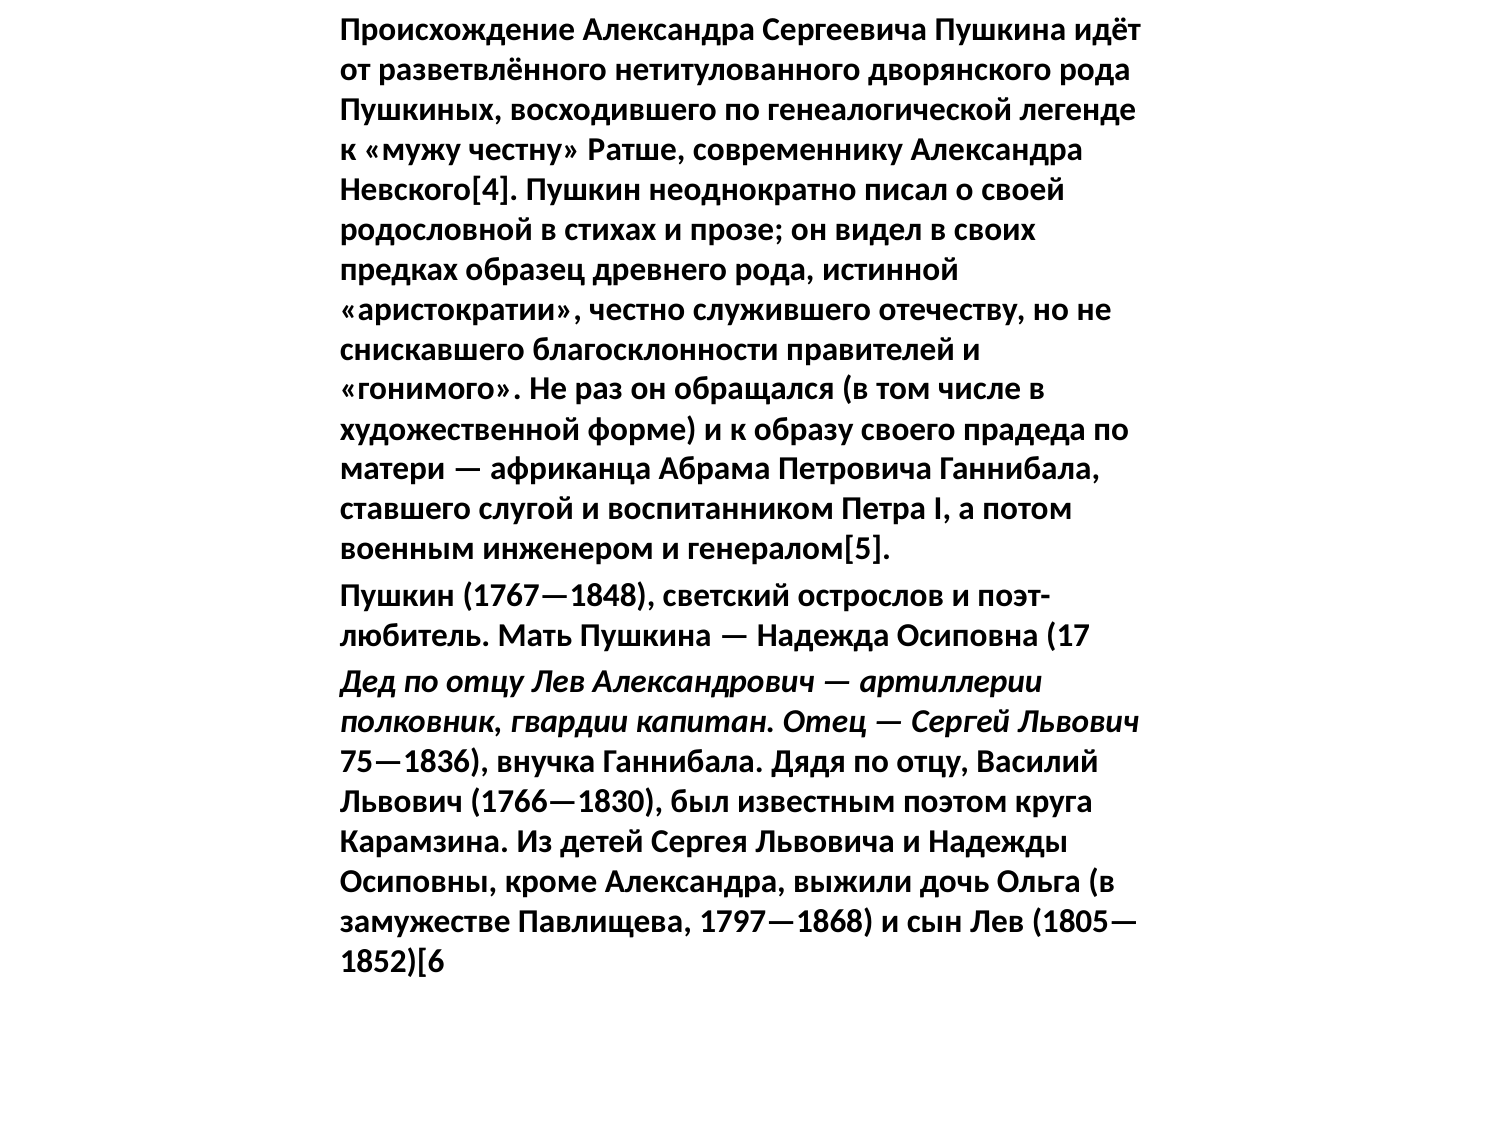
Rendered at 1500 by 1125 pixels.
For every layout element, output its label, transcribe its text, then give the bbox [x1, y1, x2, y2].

list Происхождение Александра Сергеевича Пушкина идёт от разветвлённого нетитулованного дворянского рода Пушкиных, восходившего по генеалогической легенде к «мужу честну» Ратше, современнику Александра Невского[4]. Пушкин неоднократно писал о своей родословной в стихах и прозе; он видел в своих предках образец древнего рода, истинной «аристократии», честно служившего отечеству, но не снискавшего благосклонности правителей и «гонимого». Не раз он обращался (в том числе в художественной форме) и к образу своего прадеда по матери — африканца Абрама Петровича Ганнибала, ставшего слугой и воспитанником Петра I, а потом военным инженером и генералом[5]. Пушкин (1767—1848), светский острослов и поэт-любитель. Мать Пушкина — Надежда Осиповна (17 Дед по отцу Лев Александрович — артиллерии полковник, гвардии капитан. Отец — Сергей Львович 75—1836), внучка Ганнибала. Дядя по отцу, Василий Львович (1766—1830), был известным поэтом круга Карамзина. Из детей Сергея Львовича и Надежды Осиповны, кроме Александра, выжили дочь Ольга (в замужестве Павлищева, 1797—1868) и сын Лев (1805—1852)[6 [324, 0, 1159, 100]
picture [288, 101, 1190, 777]
